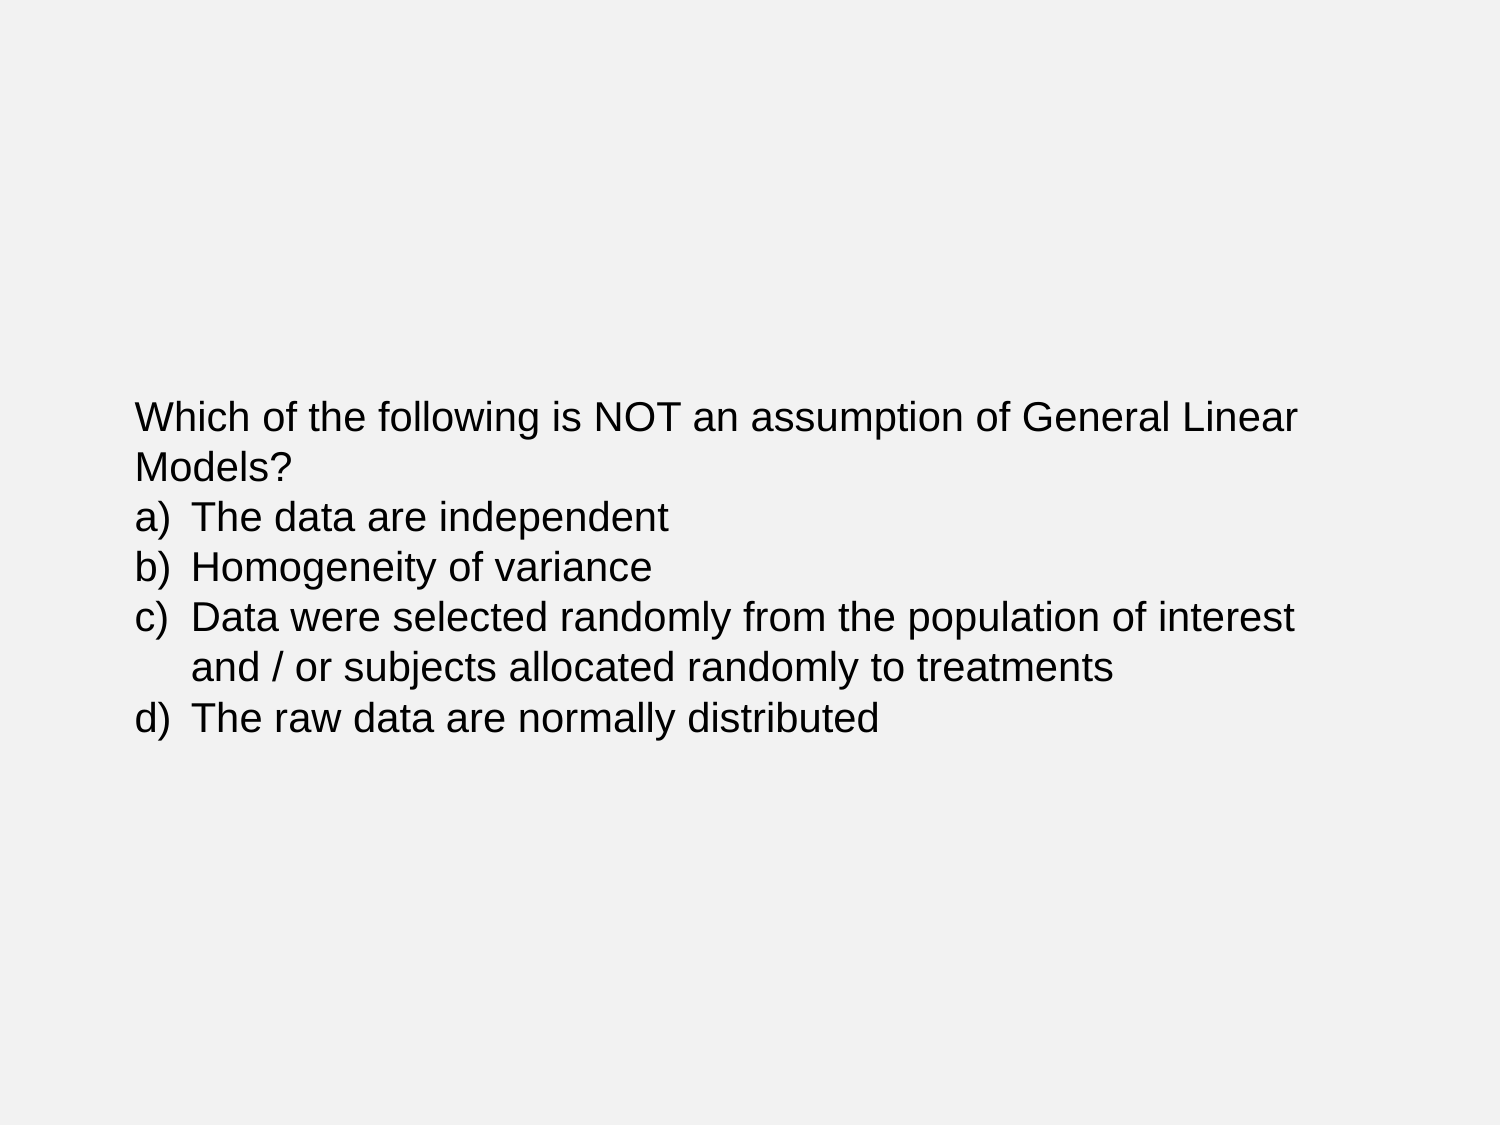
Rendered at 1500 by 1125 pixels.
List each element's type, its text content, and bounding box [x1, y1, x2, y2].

text_box Which of the following is NOT an assumption of General Linear Models? The data are independent Homogeneity of variance Data were selected randomly from the population of interest and / or subjects allocated randomly to treatments The raw data are normally distributed [119, 382, 1381, 748]
